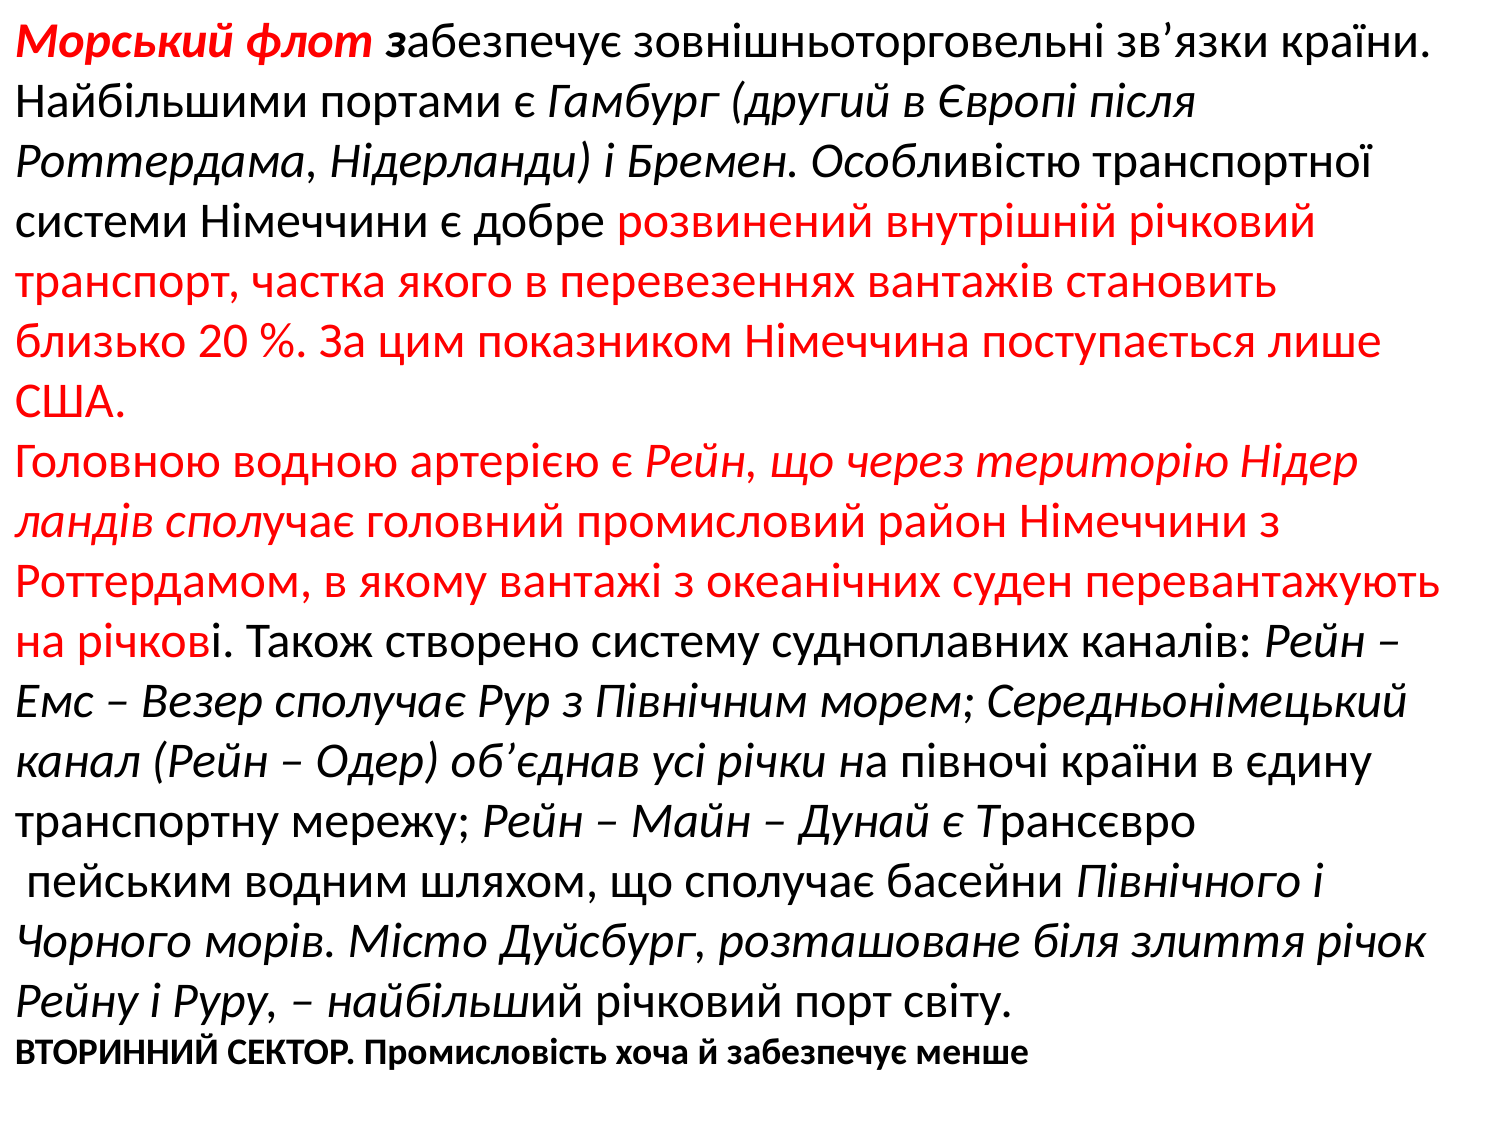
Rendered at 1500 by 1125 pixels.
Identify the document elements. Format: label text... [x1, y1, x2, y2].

text_box Морський флот забезпечує зовнішньоторговельні зв’язки країни. Найбільшими портами є Гамбург (другий в Європі після Роттердама, Нідерланди) і Бремен. Особливістю транспортної системи Німеччини є добре розвинений внутрішній річковий транспорт, частка якого в перевезеннях вантажів становить близько 20 %. За цим показником Німеччина поступається лише США. Головною водною артерією є Рейн, що через територію Нідер ландів сполучає головний промисловий район Німеччини з Роттердамом, в якому вантажі з океанічних суден перевантажують на річкові. Також створено систему судноплавних каналів: Рейн – Емс – Везер сполучає Рур з Північним морем; Середньонімецький канал (Рейн – Одер) об’єднав усі річки на півночі країни в єдину транспортну мережу; Рейн – Майн – Дунай є Трансєвро пейським водним шляхом, що сполучає басейни Північного і Чорного морів. Місто Дуйсбург, розташоване біля злиття річок Рейну і Руру, – найбільший річковий порт світу. ВТОРИННИЙ СЕКТОР. Промисловість хоча й забезпечує менше [0, 0, 1500, 1080]
